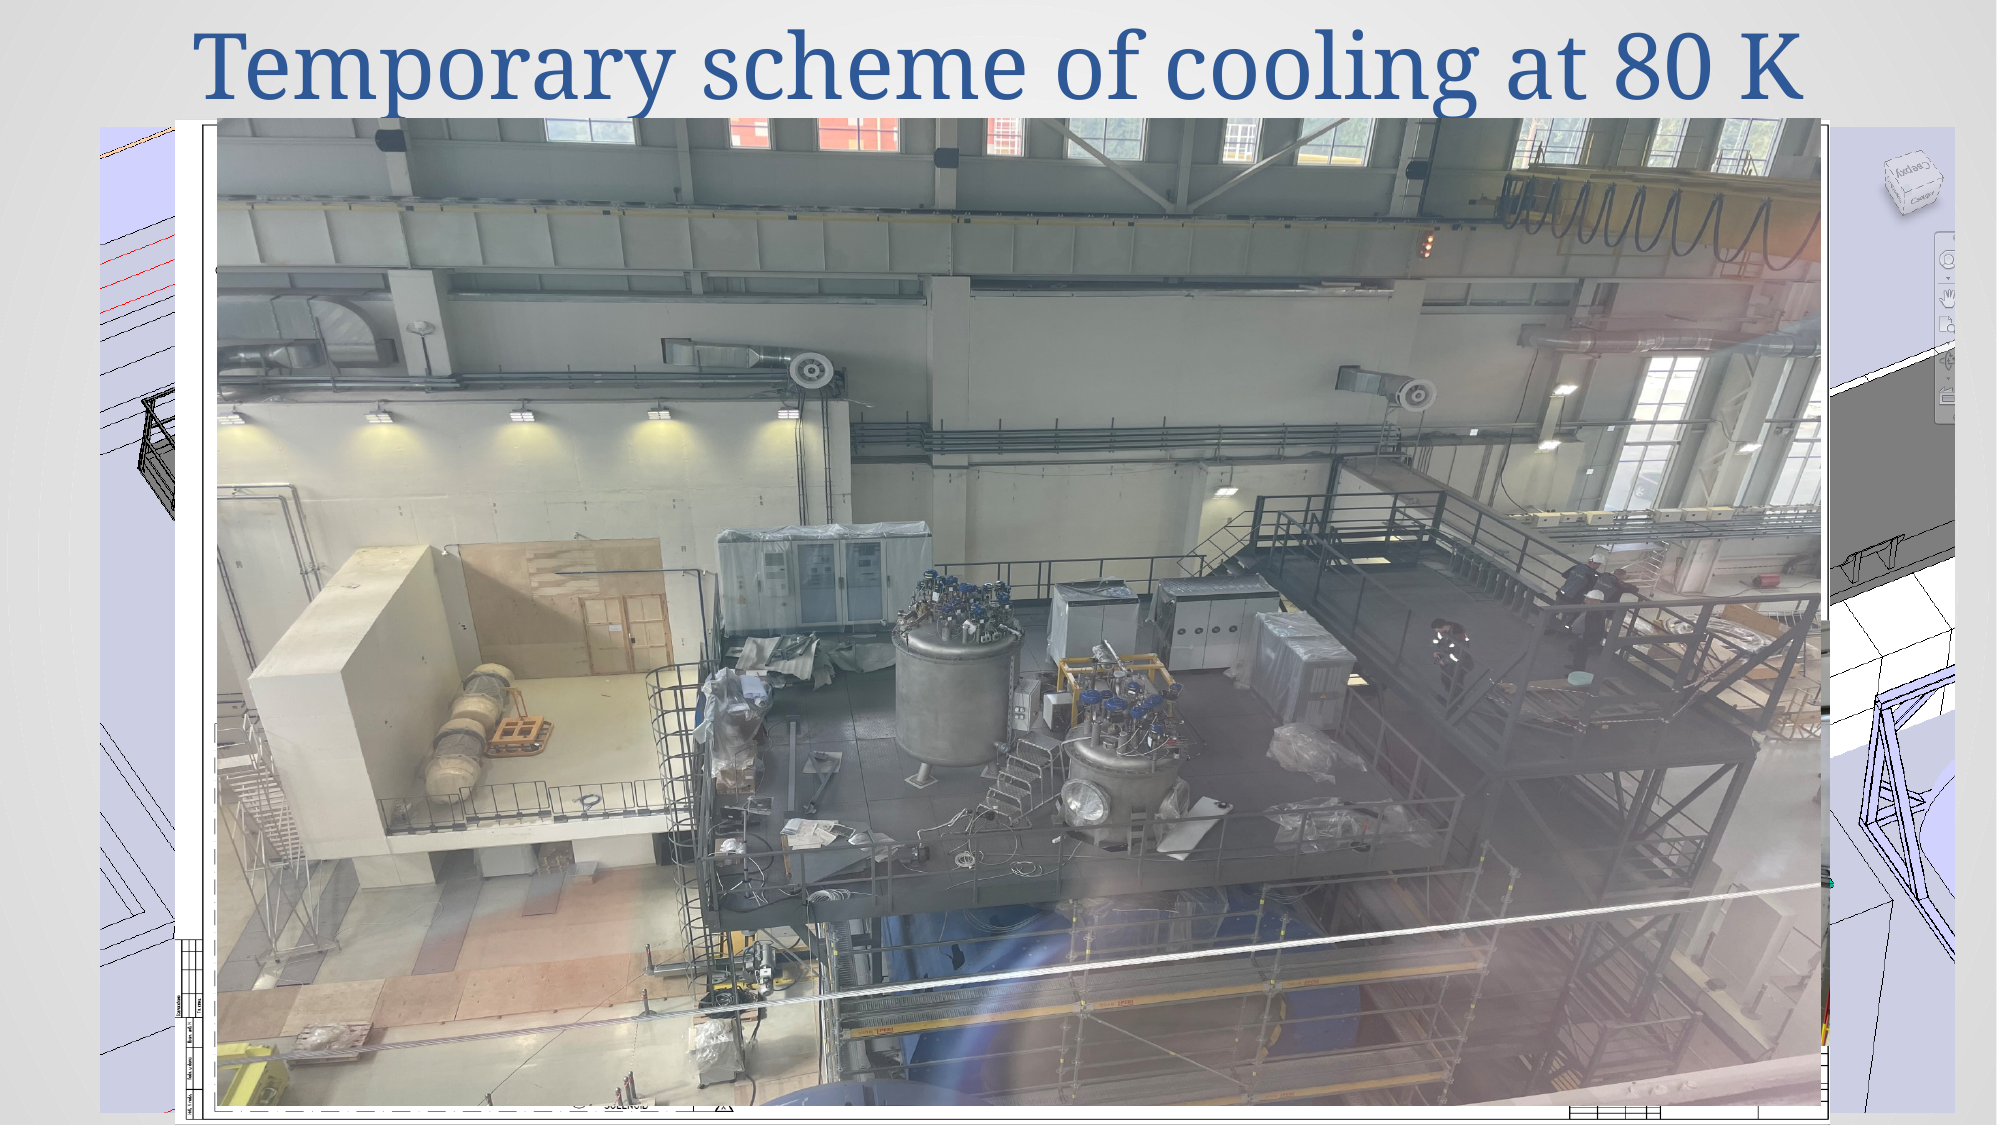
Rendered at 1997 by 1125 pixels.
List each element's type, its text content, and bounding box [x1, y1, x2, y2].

title Temporary scheme of cooling at 80 K [99, 0, 1897, 126]
picture [100, 117, 1956, 1125]
